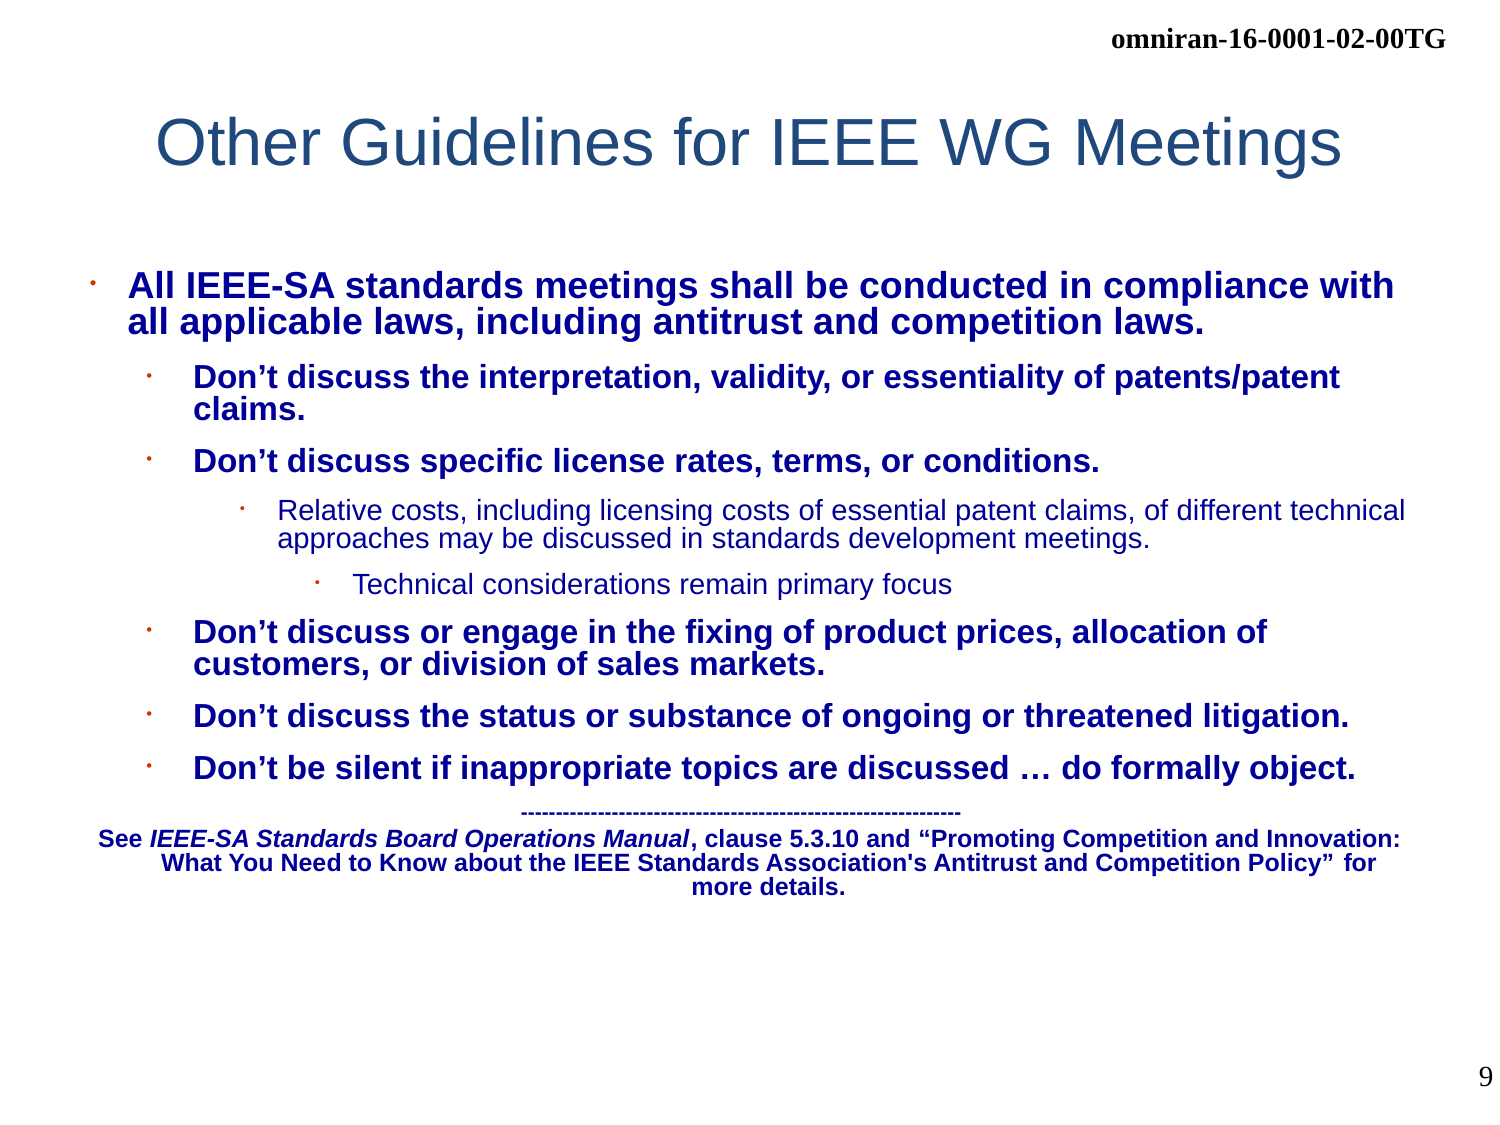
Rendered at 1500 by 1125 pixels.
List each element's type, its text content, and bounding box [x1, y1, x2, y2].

title Other Guidelines for IEEE WG Meetings [75, 45, 1425, 233]
text_box [87, 37, 1438, 163]
list All IEEE-SA standards meetings shall be conducted in compliance with all applicable laws, including antitrust and competition laws. Don’t discuss the interpretation, validity, or essentiality of patents/patent claims. Don’t discuss specific license rates, terms, or conditions. Relative costs, including licensing costs of essential patent claims, of different technical approaches may be discussed in standards development meetings. Technical considerations remain primary focus Don’t discuss or engage in the fixing of product prices, allocation of customers, or division of sales markets. Don’t discuss the status or substance of ongoing or threatened litigation. Don’t be silent if inappropriate topics are discussed … do formally object. --------------------------------------------------------------- See IEEE-SA Standards Board Operations Manual, clause 5.3.10 and “Promoting Competition and Innovation: What You Need to Know about the IEEE Standards Association's Antitrust and Competition Policy” for more details. [75, 262, 1425, 988]
